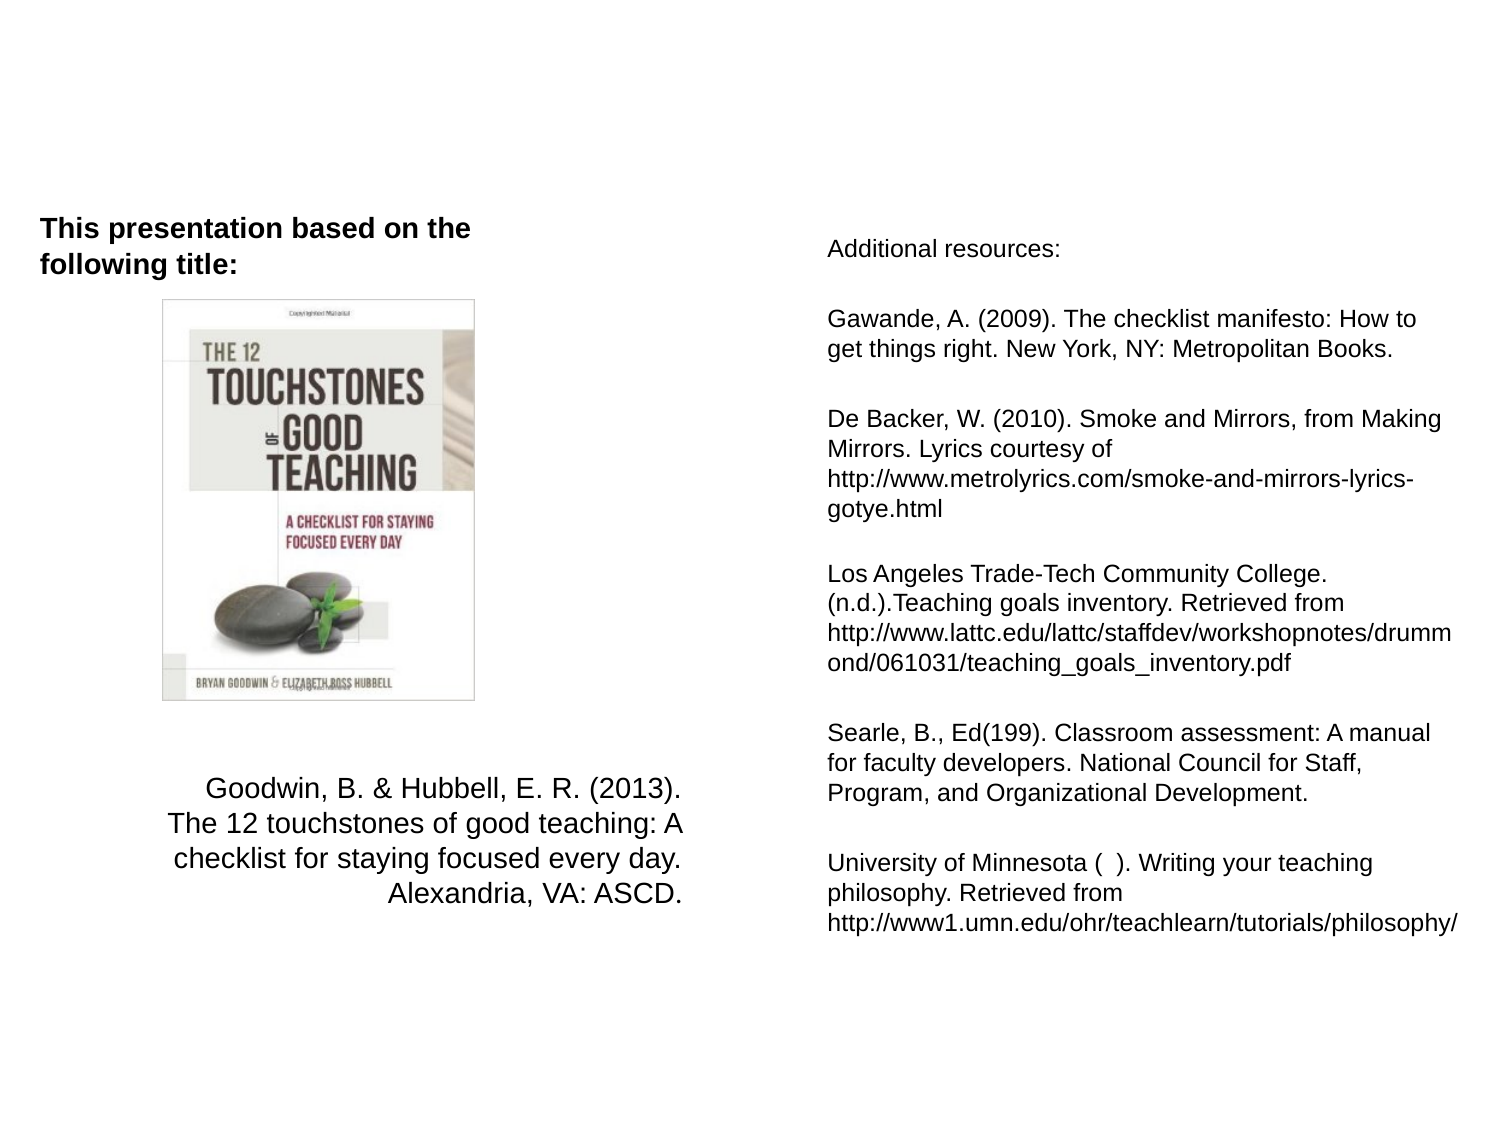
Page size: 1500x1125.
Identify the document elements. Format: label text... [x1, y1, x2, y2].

text_box Goodwin, B. & Hubbell, E. R. (2013). The 12 touchstones of good teaching: A checklist for staying focused every day. Alexandria, VA: ASCD. [37, 762, 698, 918]
list Additional resources: Gawande, A. (2009). The checklist manifesto: How to get things right. New York, NY: Metropolitan Books. De Backer, W. (2010). Smoke and Mirrors, from Making Mirrors. Lyrics courtesy of http://www.metrolyrics.com/smoke-and-mirrors-lyrics-gotye.html Los Angeles Trade-Tech Community College. (n.d.).Teaching goals inventory. Retrieved from http://www.lattc.edu/lattc/staffdev/workshopnotes/drummond/061031/teaching_goals_inventory.pdf Searle, B., Ed(199). Classroom assessment: A manual for faculty developers. National Council for Staff, Program, and Organizational Development. University of Minnesota ( ). Writing your teaching philosophy. Retrieved from http://www1.umn.edu/ohr/teachlearn/tutorials/philosophy/ [812, 224, 1476, 1005]
list This presentation based on the following title: [24, 200, 502, 288]
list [162, 299, 476, 701]
